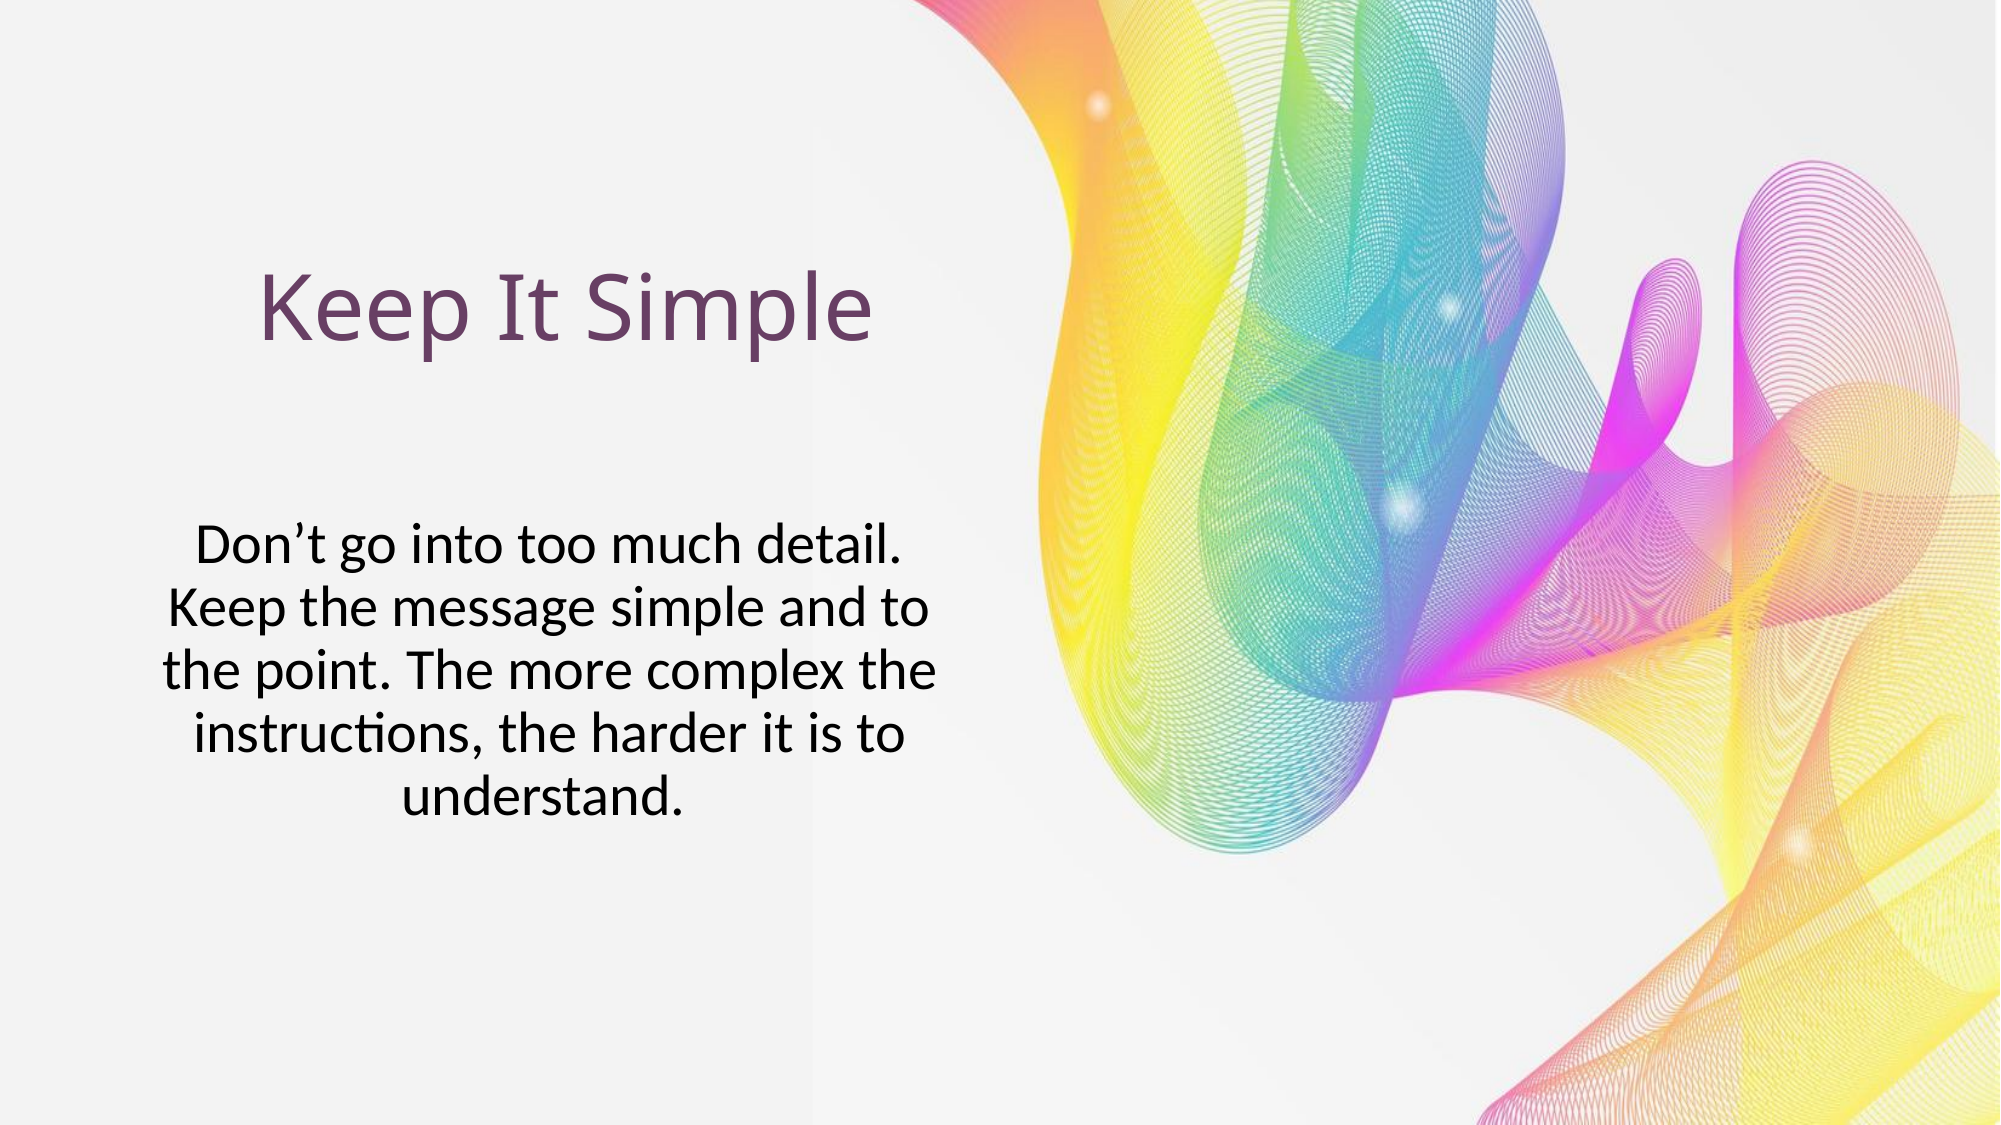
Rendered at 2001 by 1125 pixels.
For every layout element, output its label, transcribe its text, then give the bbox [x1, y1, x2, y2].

text_box Keep It Simple [0, 260, 812, 362]
list Don’t go into too much detail. Keep the message simple and to the point. The more complex the instructions, the harder it is to understand. [137, 505, 812, 811]
picture [812, 0, 2000, 1125]
